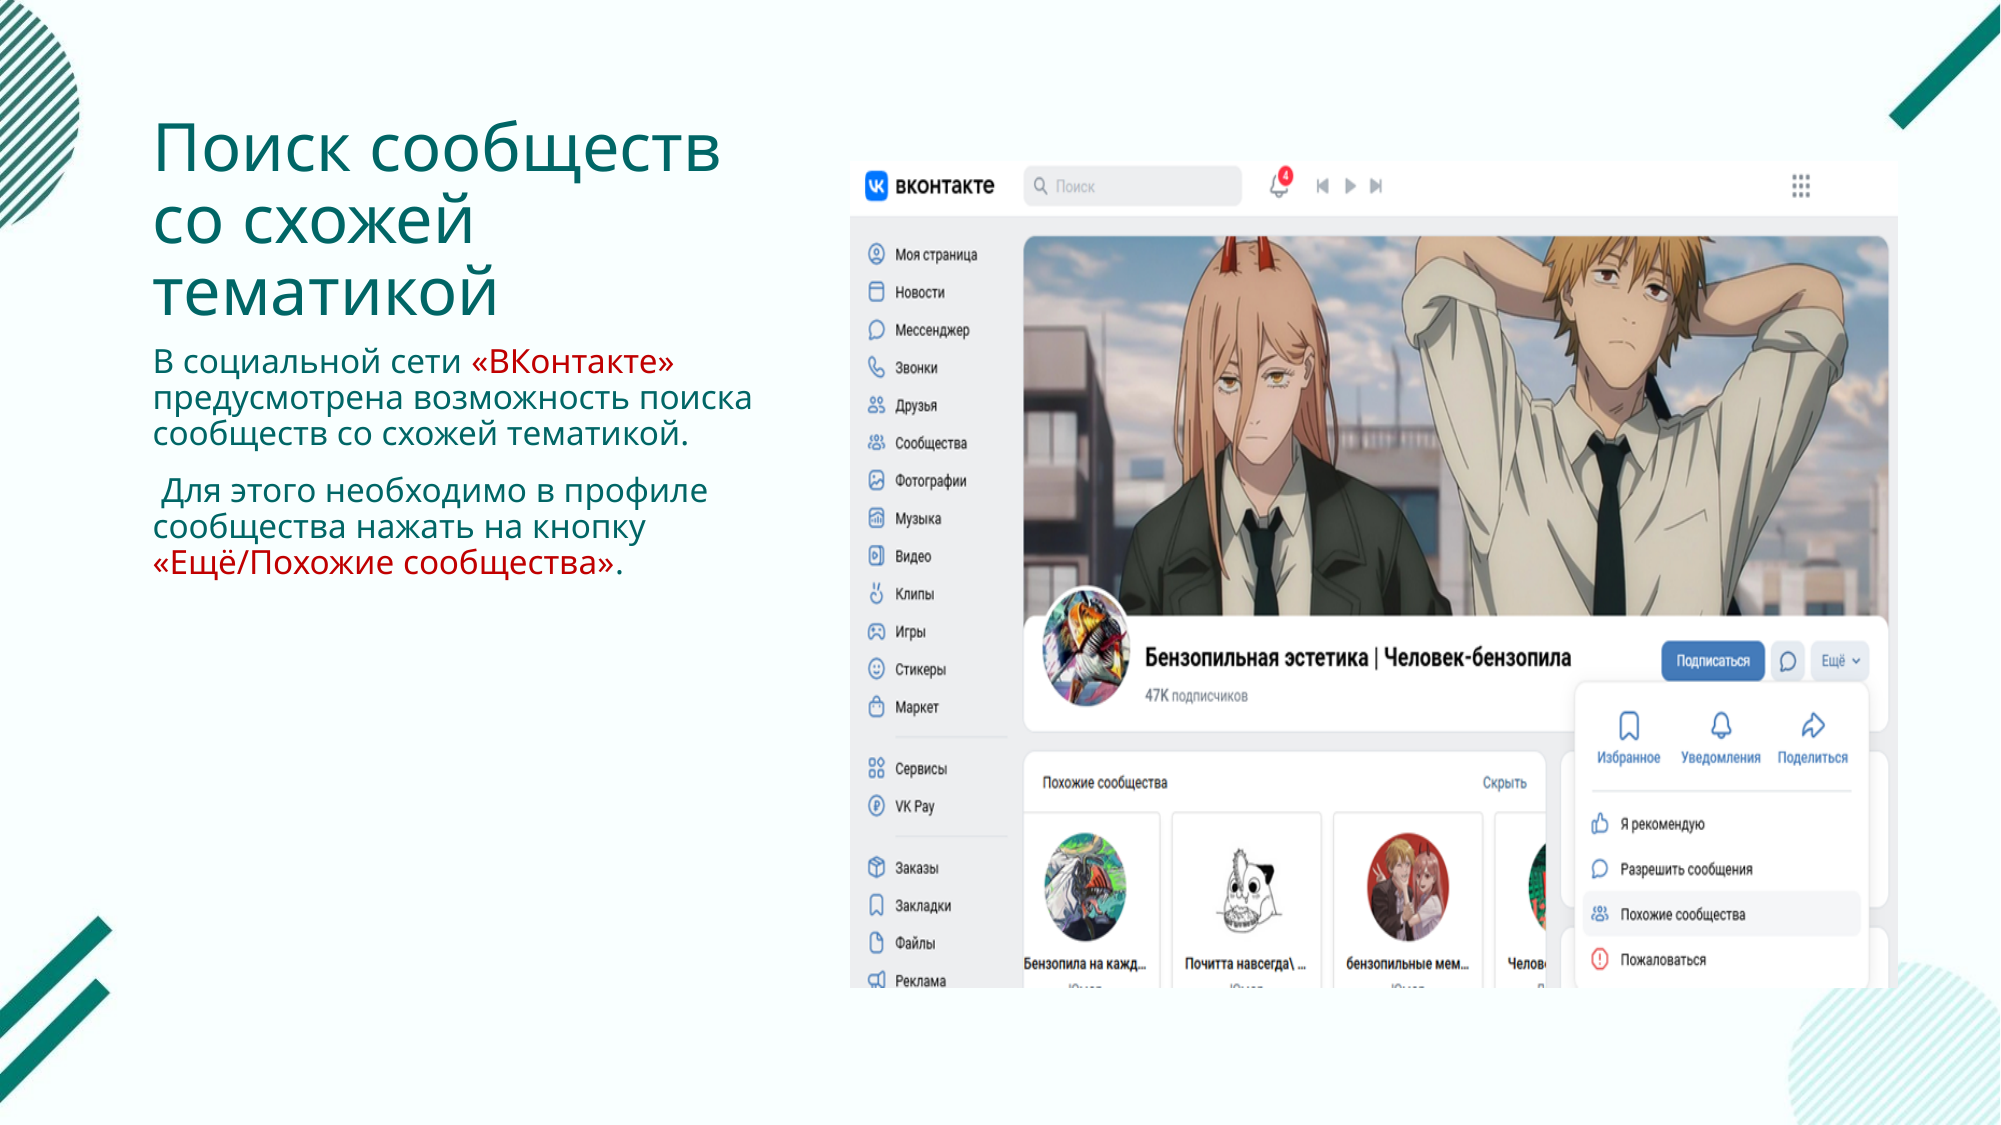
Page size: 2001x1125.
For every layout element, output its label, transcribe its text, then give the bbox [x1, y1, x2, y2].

picture [0, 0, 2001, 1125]
list В социальной сети «ВКонтакте» предусмотрена возможность поиска сообществ со схожей тематикой. Для этого необходимо в профиле сообщества нажать на кнопку «Ещё/Похожие сообщества». [137, 337, 783, 963]
title Поиск сообществ со схожей тематикой [137, 75, 783, 337]
